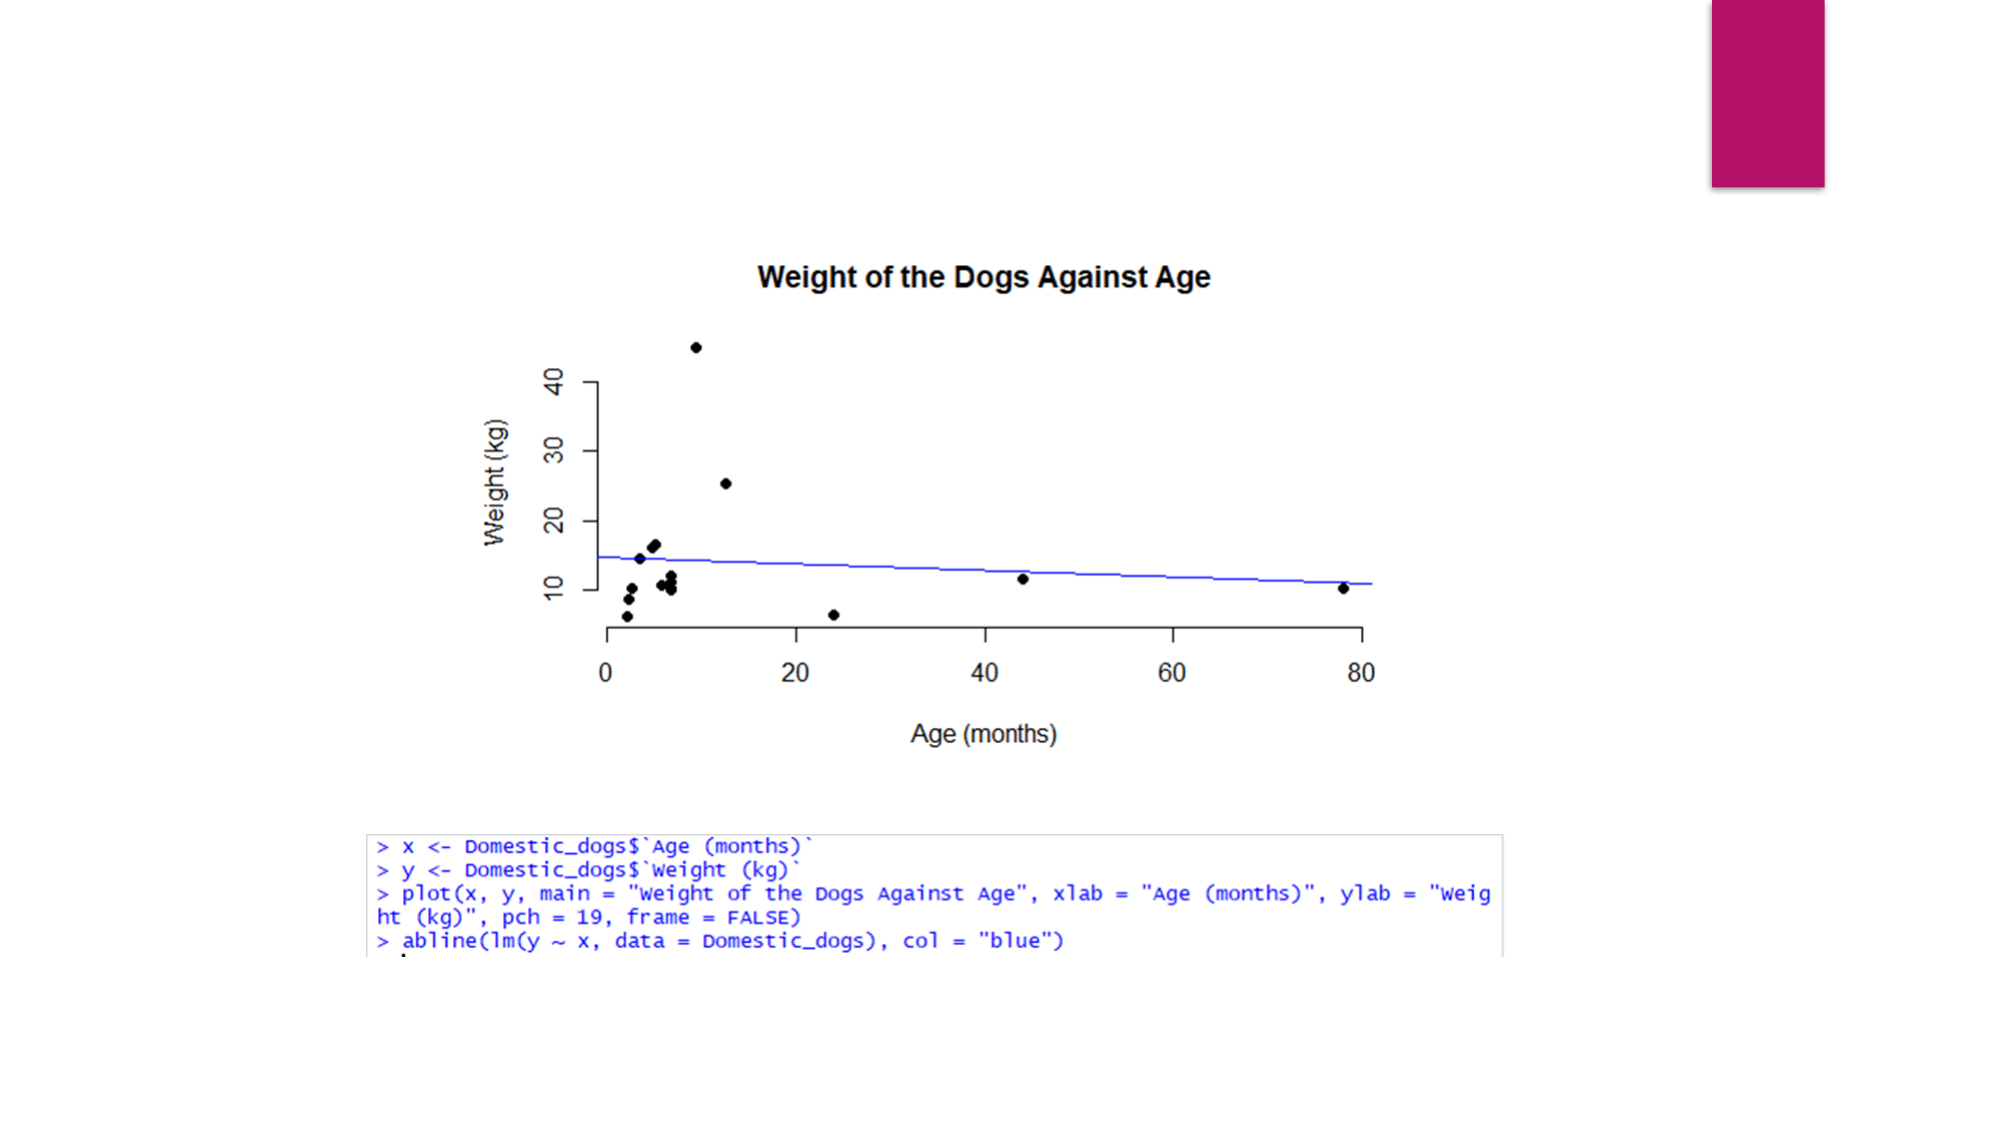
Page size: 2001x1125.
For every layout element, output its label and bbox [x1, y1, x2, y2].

picture [365, 833, 1505, 957]
picture [474, 214, 1435, 780]
